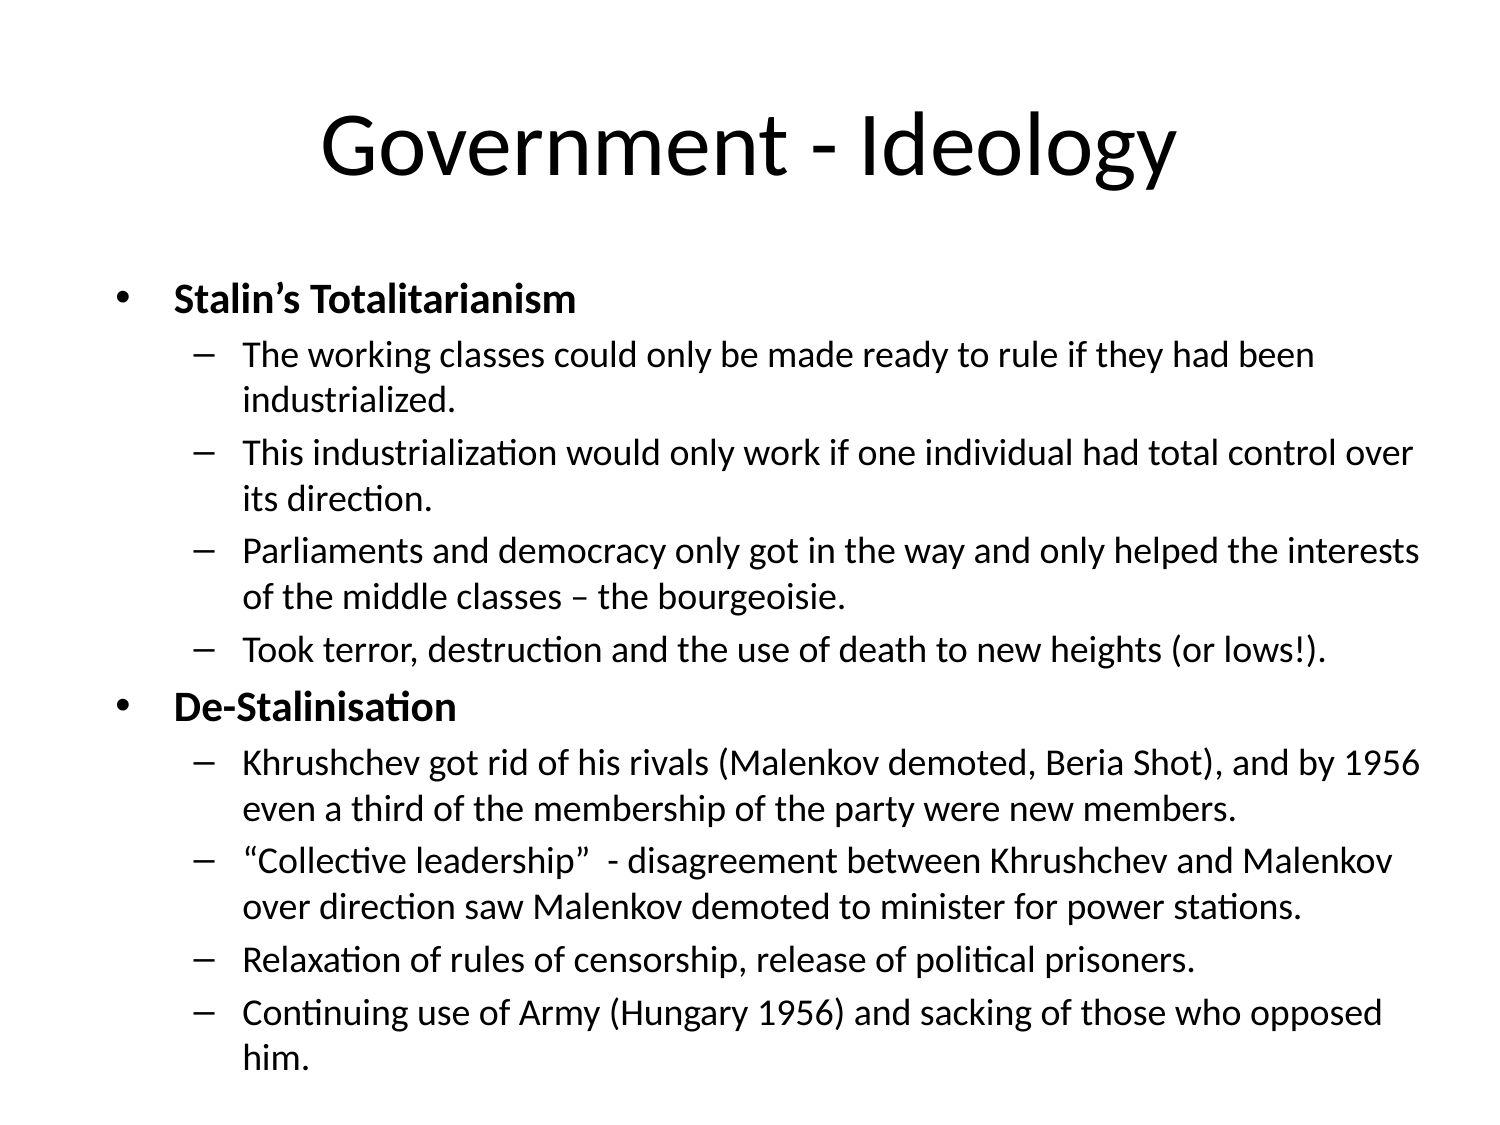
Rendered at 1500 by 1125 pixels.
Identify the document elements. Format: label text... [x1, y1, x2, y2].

title Government - Ideology [75, 45, 1425, 233]
list Stalin’s Totalitarianism The working classes could only be made ready to rule if they had been industrialized. This industrialization would only work if one individual had total control over its direction. Parliaments and democracy only got in the way and only helped the interests of the middle classes – the bourgeoisie. Took terror, destruction and the use of death to new heights (or lows!). De-Stalinisation Khrushchev got rid of his rivals (Malenkov demoted, Beria Shot), and by 1956 even a third of the membership of the party were new members. “Collective leadership” - disagreement between Khrushchev and Malenkov over direction saw Malenkov demoted to minister for power stations. Relaxation of rules of censorship, release of political prisoners. Continuing use of Army (Hungary 1956) and sacking of those who opposed him. [100, 262, 1438, 1095]
